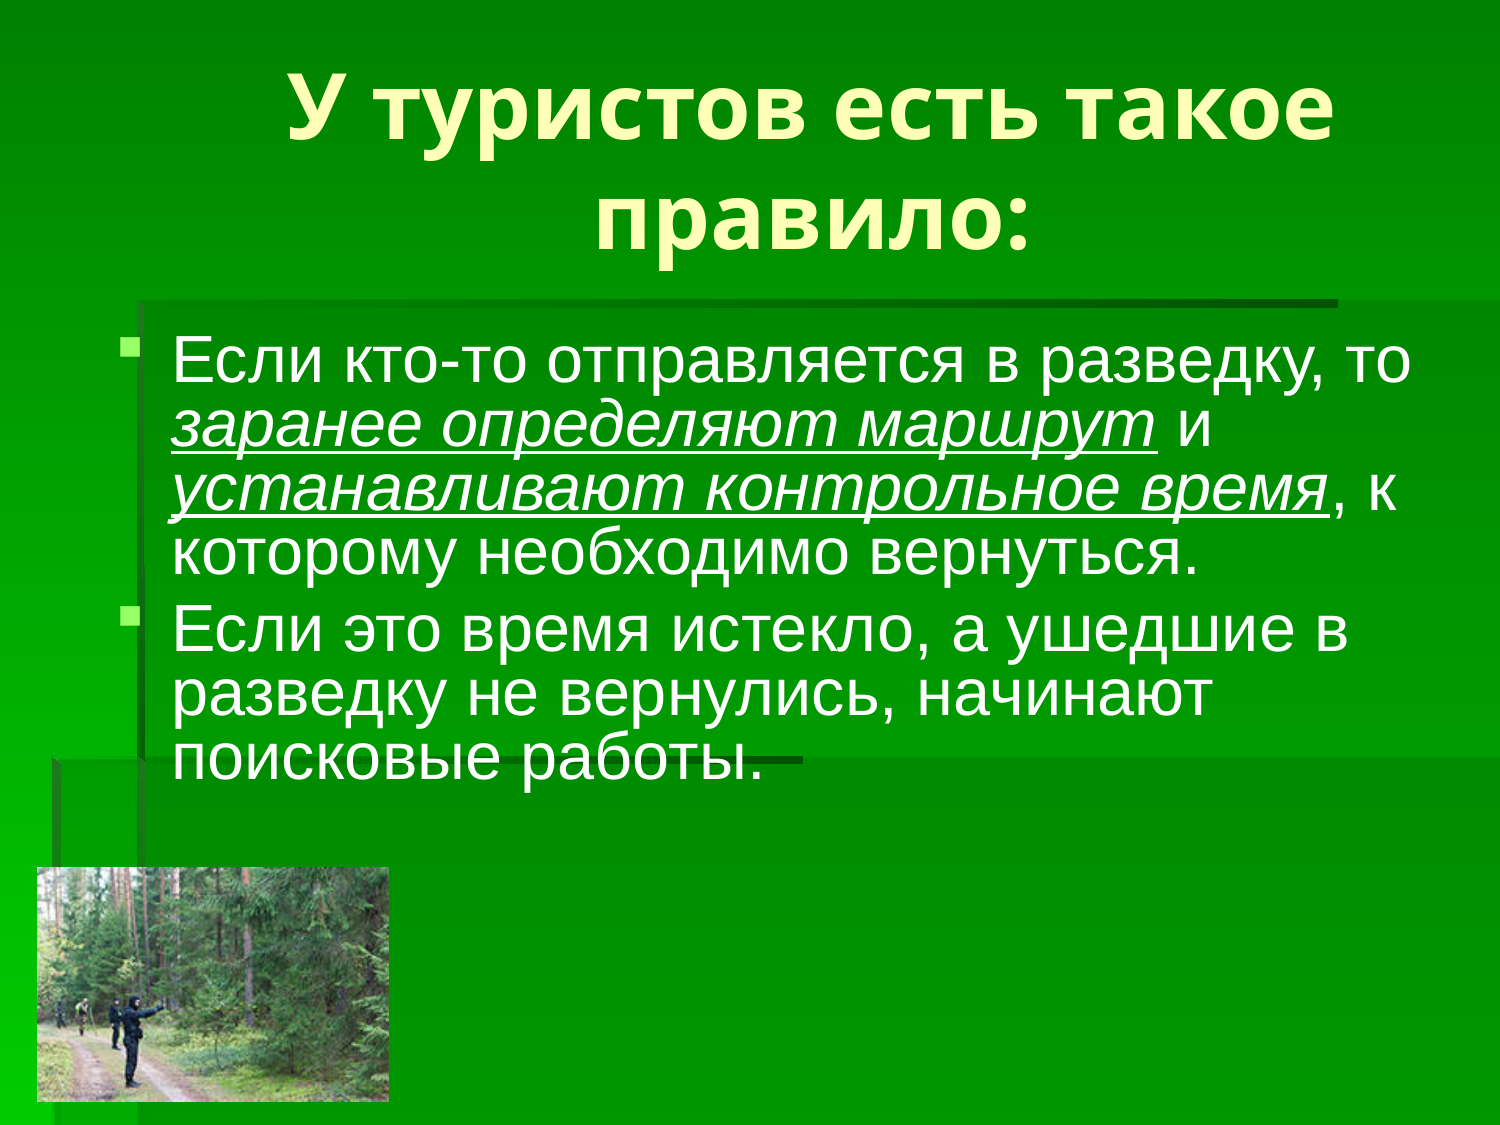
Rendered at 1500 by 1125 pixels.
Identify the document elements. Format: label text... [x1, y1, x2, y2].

picture [37, 866, 390, 1102]
title У туристов есть такое правило: [124, 40, 1500, 275]
list Если кто-то отправляется в разведку, то заранее определяют маршрут и устанавливают контрольное время, к которому необходимо вернуться. Если это время истекло, а ушедшие в разведку не вернулись, начинают поисковые работы. [99, 323, 1500, 1000]
